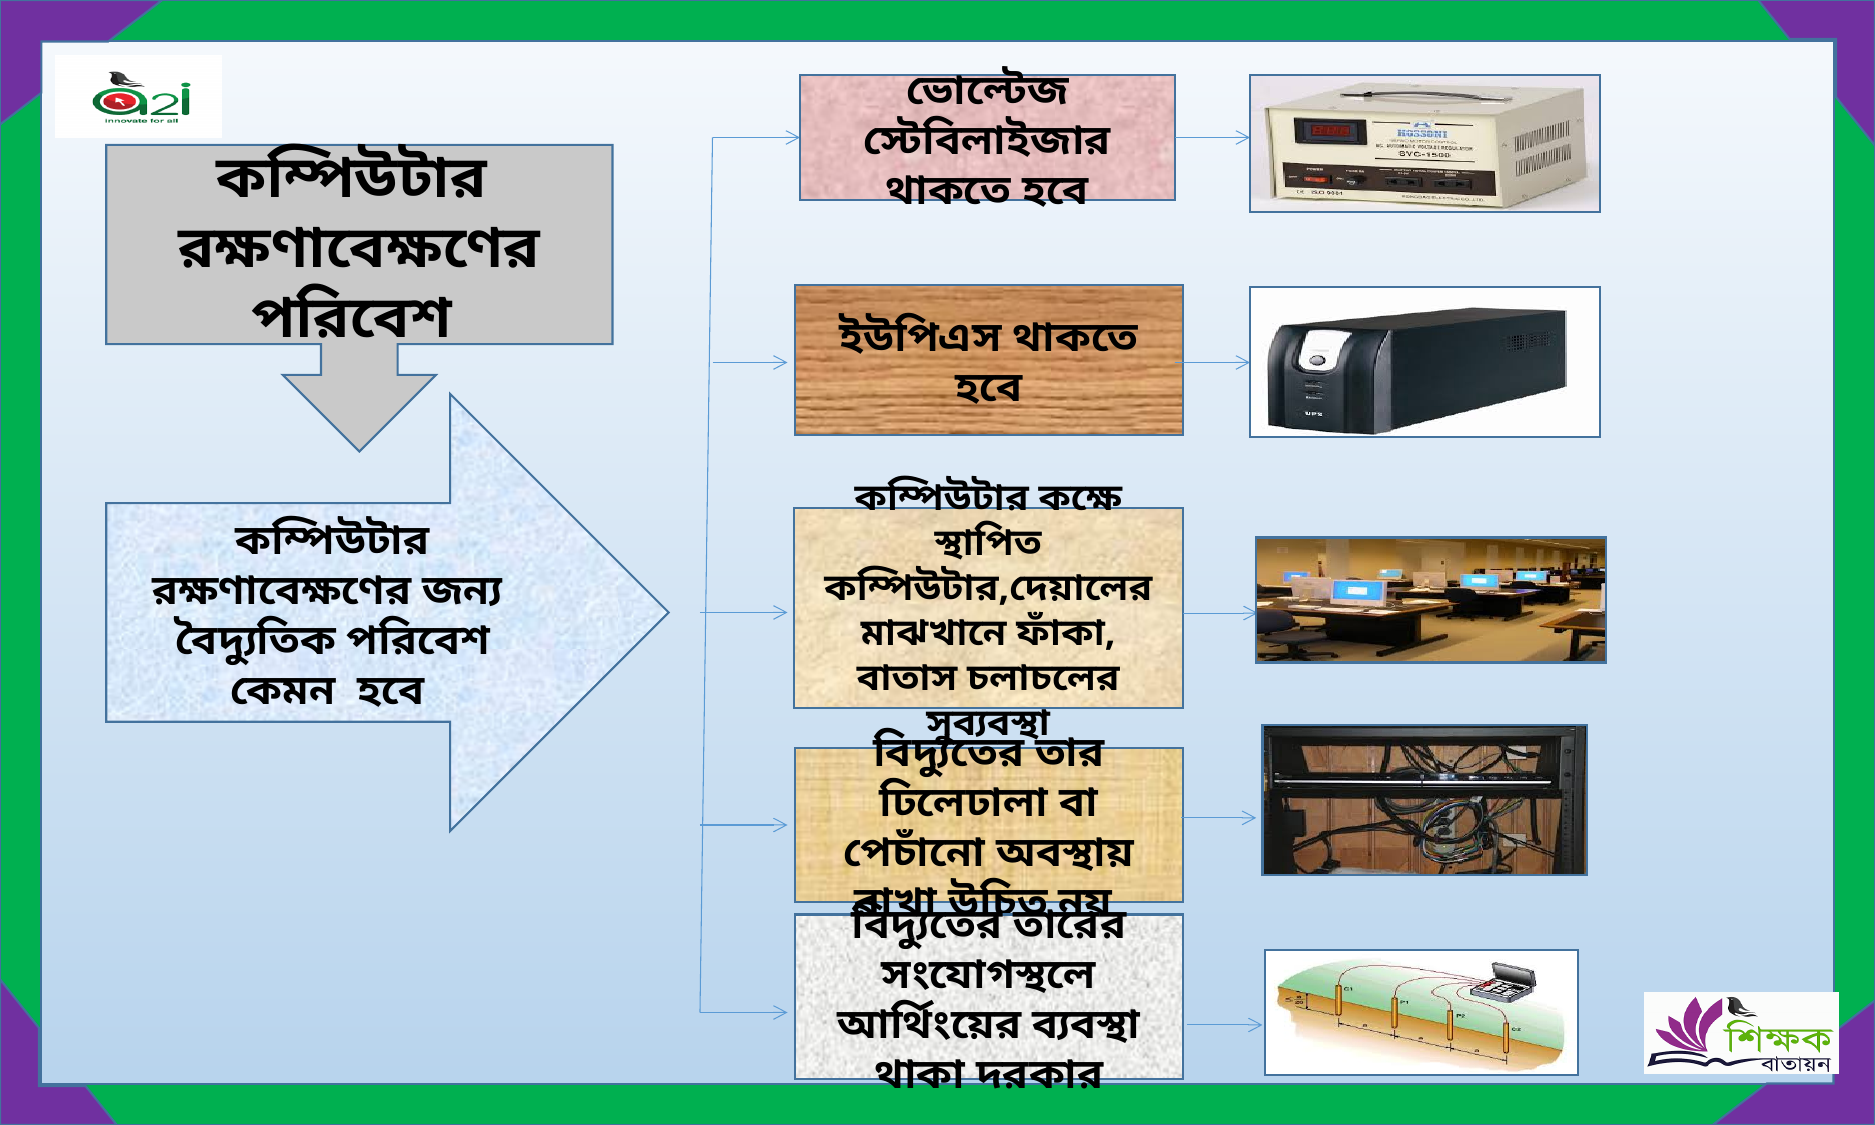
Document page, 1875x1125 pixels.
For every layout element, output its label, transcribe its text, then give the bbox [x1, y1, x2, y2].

text_box কম্পিউটার রক্ষণাবেক্ষণের পরিবেশ [105, 143, 614, 453]
text_box [1249, 286, 1601, 438]
text_box বিদ্যুতের তার ঢিলেঢালা বা পেচাঁনো অবস্থায় রাখা উচিত নয় [794, 747, 1184, 903]
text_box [699, 826, 713, 1012]
text_box [1264, 949, 1579, 1076]
picture [55, 55, 222, 138]
text_box ভোল্টেজ স্টেবিলাইজার থাকতে হবে [799, 74, 1176, 201]
text_box [1261, 724, 1588, 876]
text_box কম্পিউটার রক্ষণাবেক্ষণের জন্য বৈদ্যুতিক পরিবেশ কেমন হবে [105, 391, 671, 834]
text_box কম্পিউটার কক্ষে স্থাপিত কম্পিউটার,দেয়ালের মাঝখানে ফাঁকা, বাতাস চলাচলের সুব্যবস্থা [793, 507, 1184, 709]
text_box ইউপিএস থাকতে হবে [794, 284, 1184, 436]
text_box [699, 613, 713, 824]
picture [1644, 992, 1839, 1074]
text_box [699, 137, 713, 612]
text_box [1249, 74, 1601, 213]
text_box বিদ্যুতের তারের সংযোগস্থলে আর্থিংয়ের ব্যবস্থা থাকা দরকার [794, 913, 1184, 1080]
text_box [1255, 536, 1607, 664]
